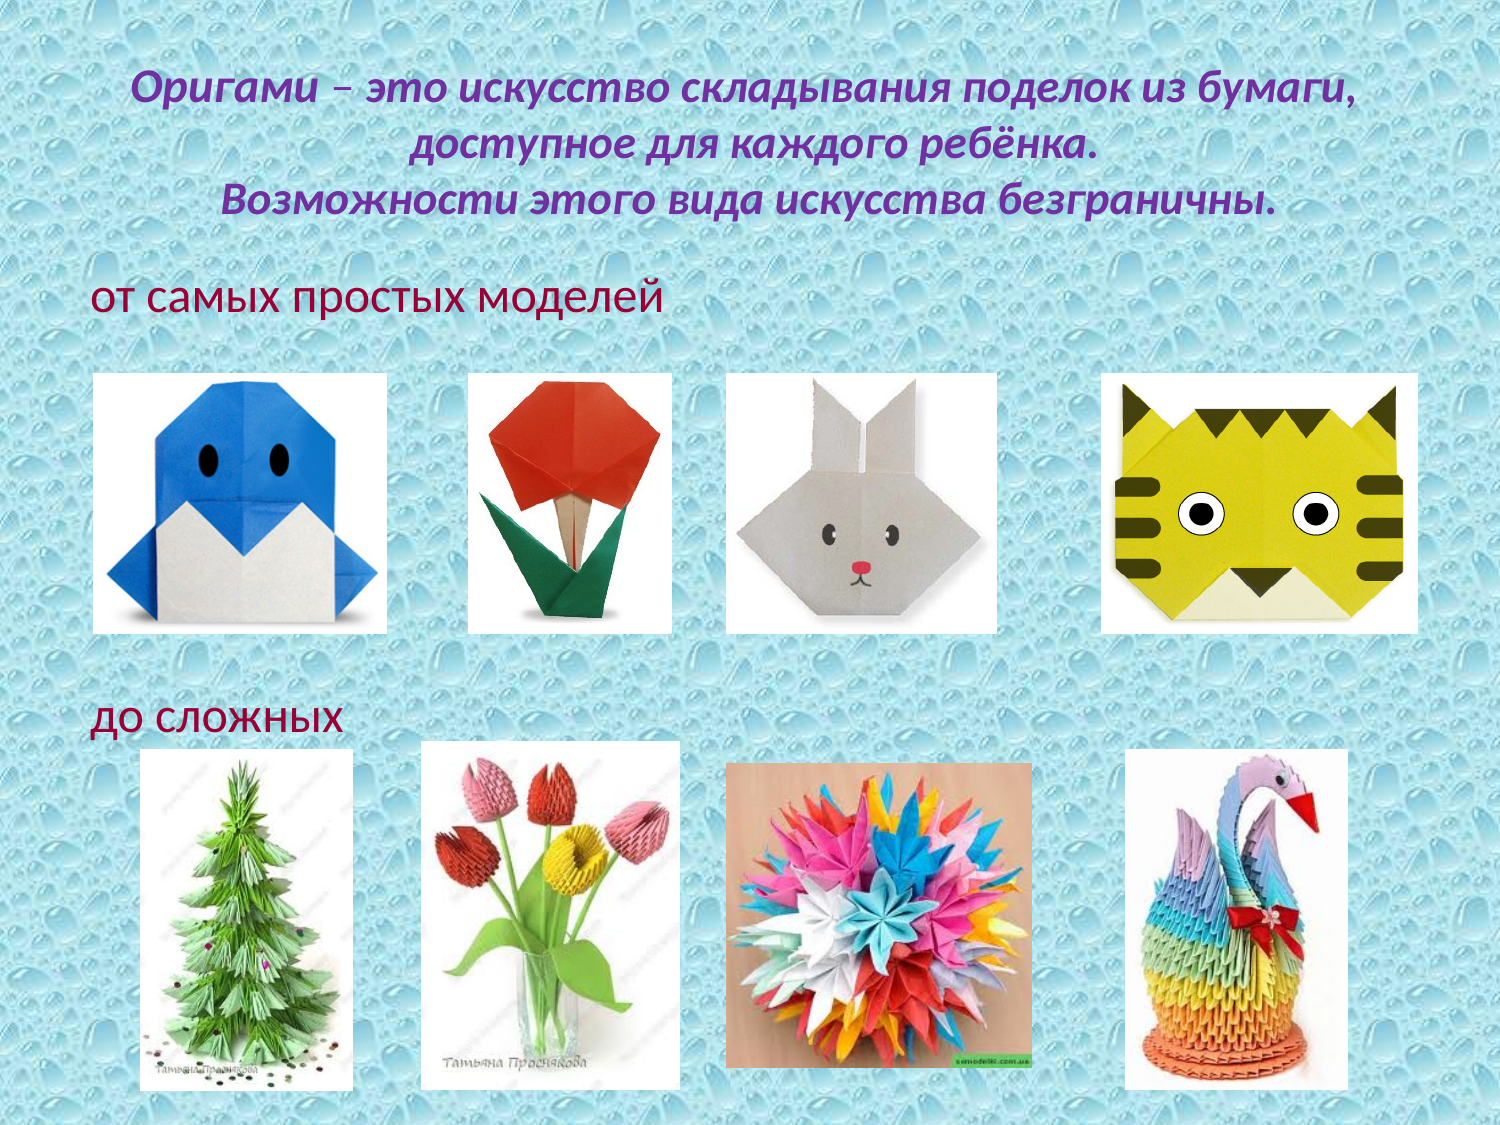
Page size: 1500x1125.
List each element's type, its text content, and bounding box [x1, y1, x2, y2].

picture [468, 373, 672, 634]
picture [93, 373, 387, 634]
picture [726, 373, 997, 634]
picture [1101, 373, 1419, 634]
title Оригами – это искусство складывания поделок из бумаги, доступное для каждого ребёнка. Возможности этого вида искусства безграничны. [75, 45, 1425, 233]
list от самых простых моделей до сложных [75, 255, 1500, 1037]
picture [0, 0, 1500, 1125]
